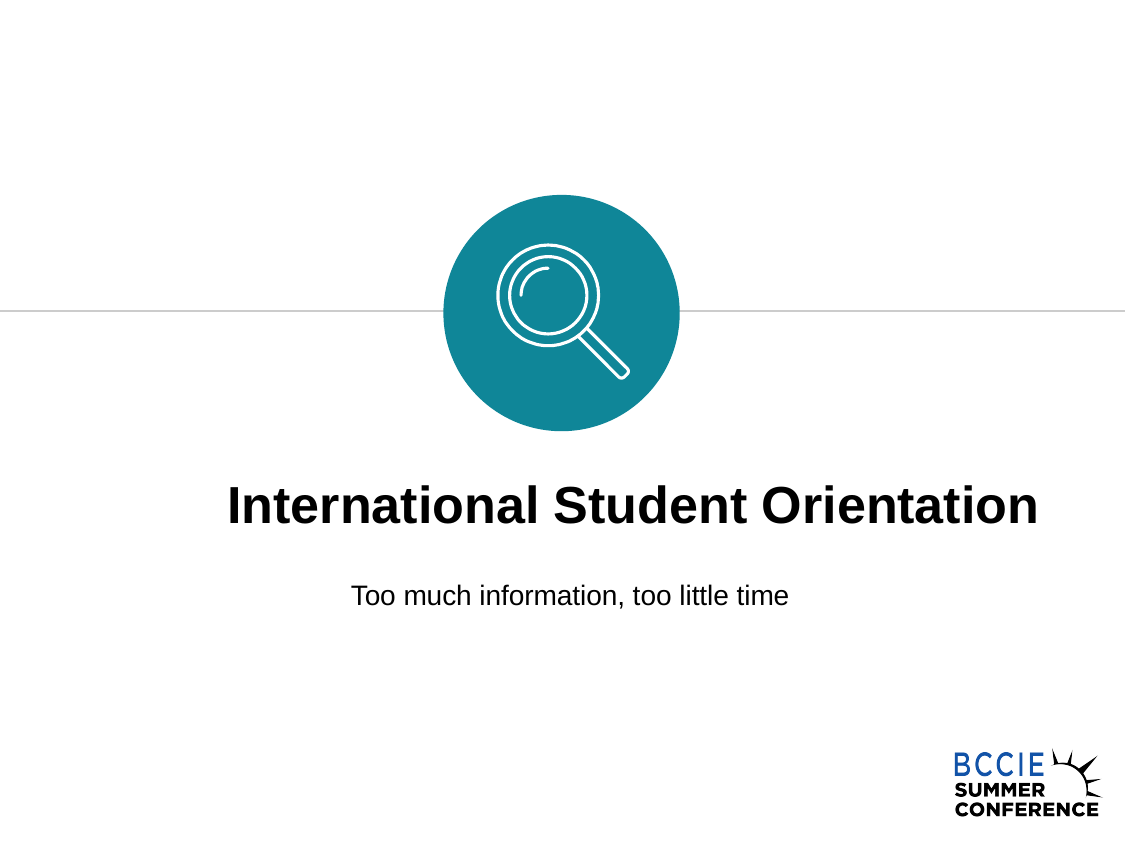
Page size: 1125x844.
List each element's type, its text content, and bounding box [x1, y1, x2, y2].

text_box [497, 244, 629, 379]
picture [947, 742, 1108, 824]
text_box [443, 320, 680, 432]
subtitle Too much information, too little time [247, 566, 893, 664]
text_box [443, 194, 680, 310]
text_box International Student Orientation [212, 463, 1055, 542]
